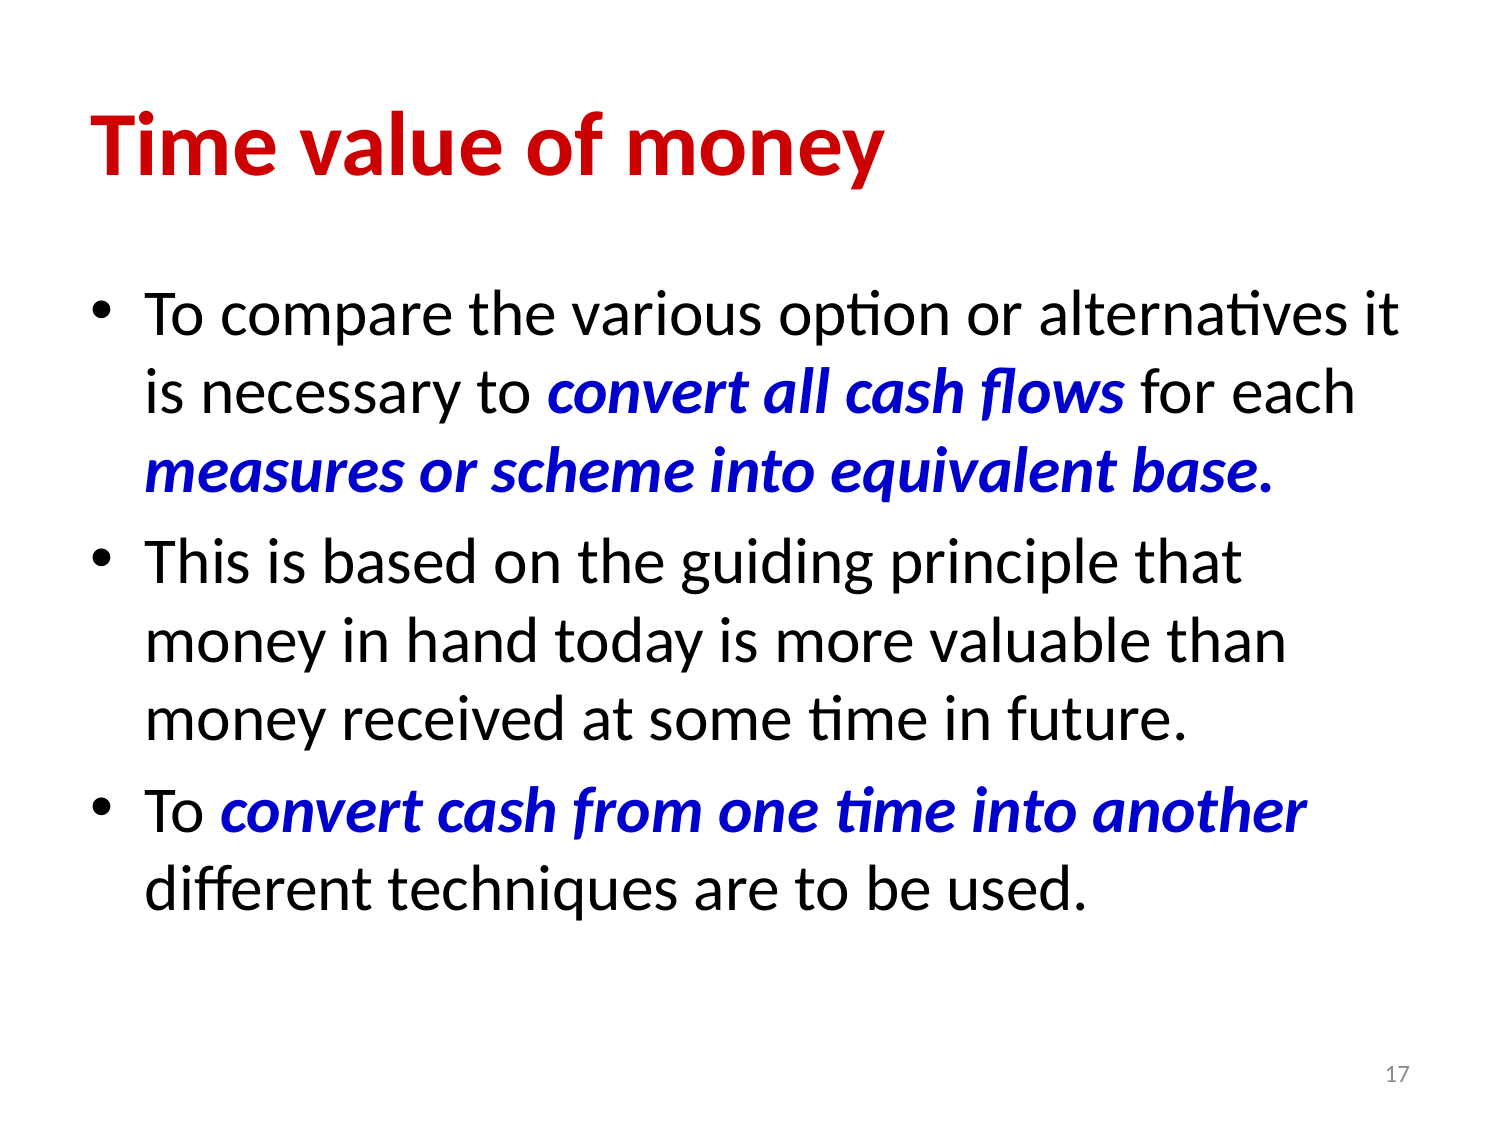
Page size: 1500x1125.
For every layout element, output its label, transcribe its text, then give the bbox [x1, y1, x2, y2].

title Time value of money [75, 45, 1425, 233]
list To compare the various option or alternatives it is necessary to convert all cash flows for each measures or scheme into equivalent base. This is based on the guiding principle that money in hand today is more valuable than money received at some time in future. To convert cash from one time into another different techniques are to be used. [75, 262, 1425, 1005]
slide_number 17 [1074, 1042, 1425, 1103]
